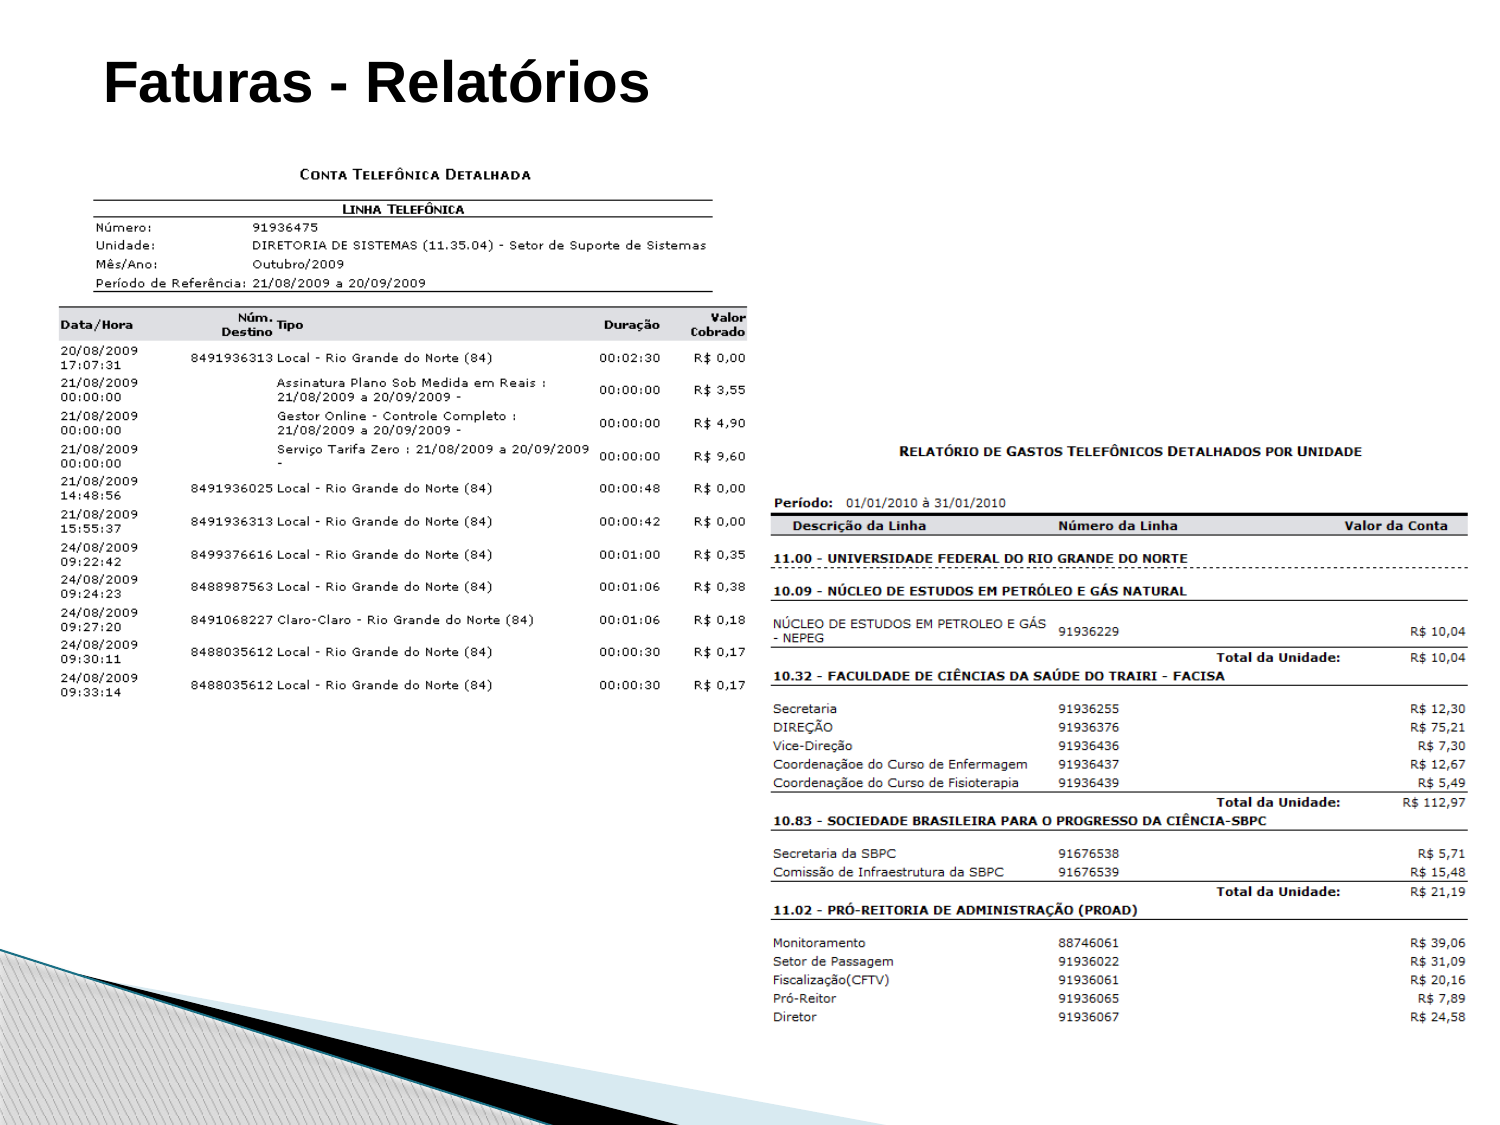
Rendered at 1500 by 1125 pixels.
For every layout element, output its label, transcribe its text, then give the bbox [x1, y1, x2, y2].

text_box Faturas - Relatórios [88, 36, 1235, 121]
picture [46, 163, 1470, 1030]
